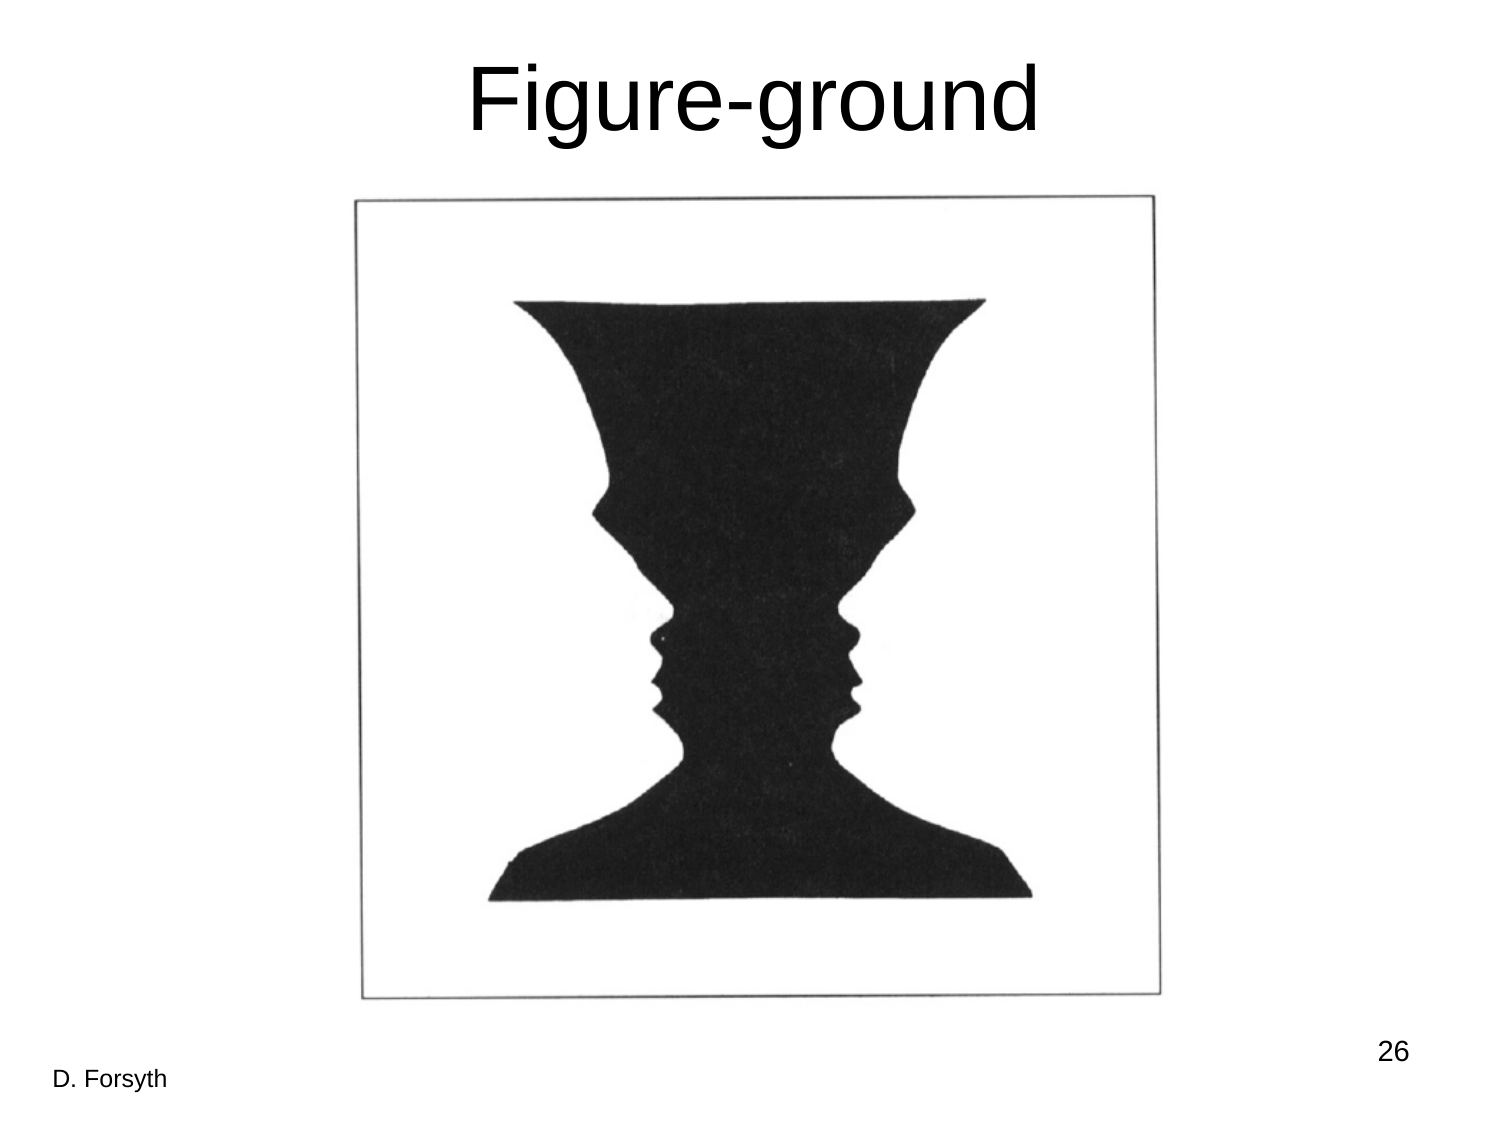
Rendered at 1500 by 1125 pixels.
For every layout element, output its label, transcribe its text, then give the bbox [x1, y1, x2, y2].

slide_number 26 [1074, 1024, 1426, 1103]
picture [348, 184, 1172, 1008]
title Figure-ground [78, 0, 1430, 188]
text_box D. Forsyth [37, 1054, 363, 1100]
